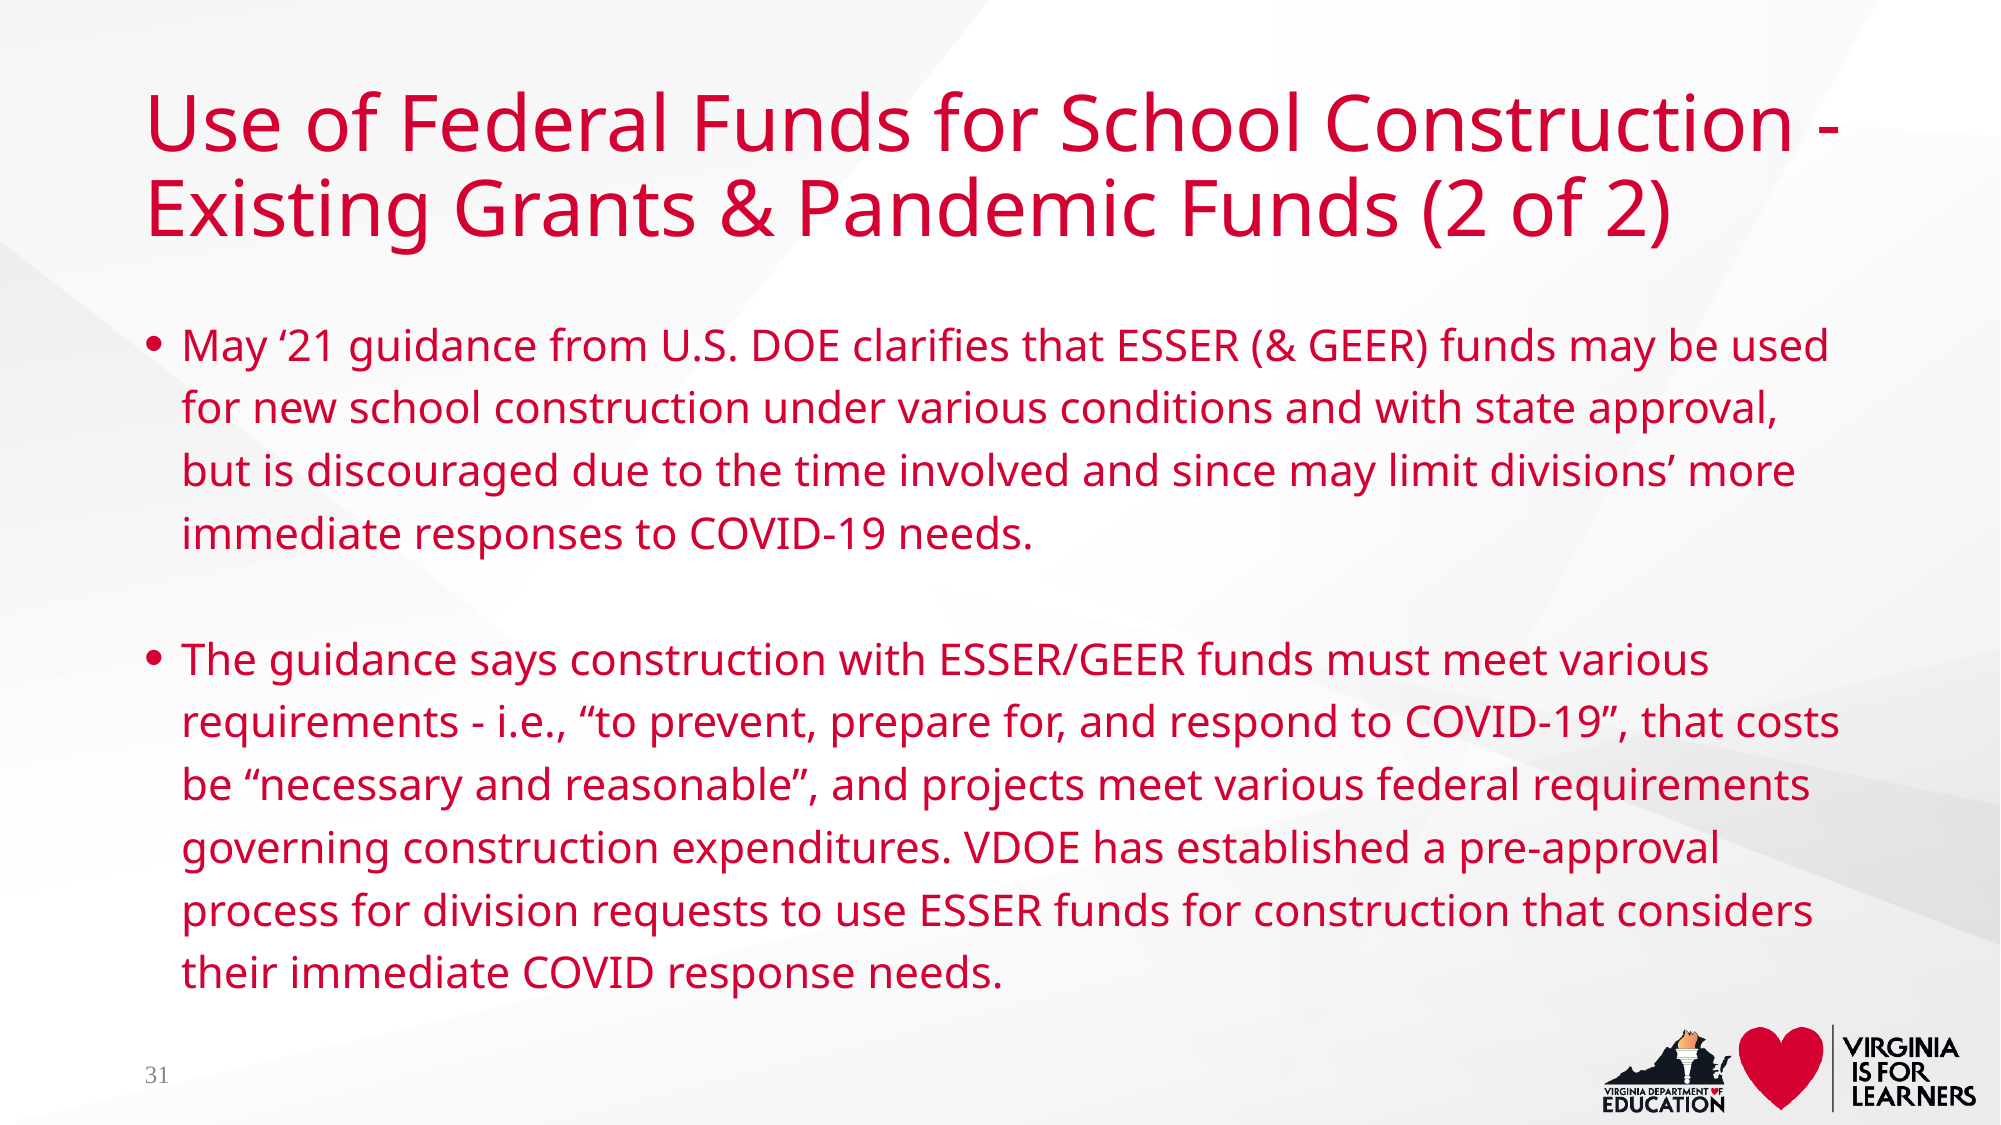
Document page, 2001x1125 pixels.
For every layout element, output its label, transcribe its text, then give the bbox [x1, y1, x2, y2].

title Use of Federal Funds for School Construction - Existing Grants & Pandemic Funds (2 of 2) [137, 59, 1863, 278]
picture [0, 0, 2001, 1125]
list May ‘21 guidance from U.S. DOE clarifies that ESSER (& GEER) funds may be used for new school construction under various conditions and with state approval, but is discouraged due to the time involved and since may limit divisions’ more immediate responses to COVID-19 needs. The guidance says construction with ESSER/GEER funds must meet various requirements - i.e., “to prevent, prepare for, and respond to COVID-19”, that costs be “necessary and reasonable”, and projects meet various federal requirements governing construction expenditures. VDOE has established a pre-approval process for division requests to use ESSER funds for construction that considers their immediate COVID response needs. [137, 299, 1863, 1014]
slide_number 31 [137, 739, 180, 1125]
